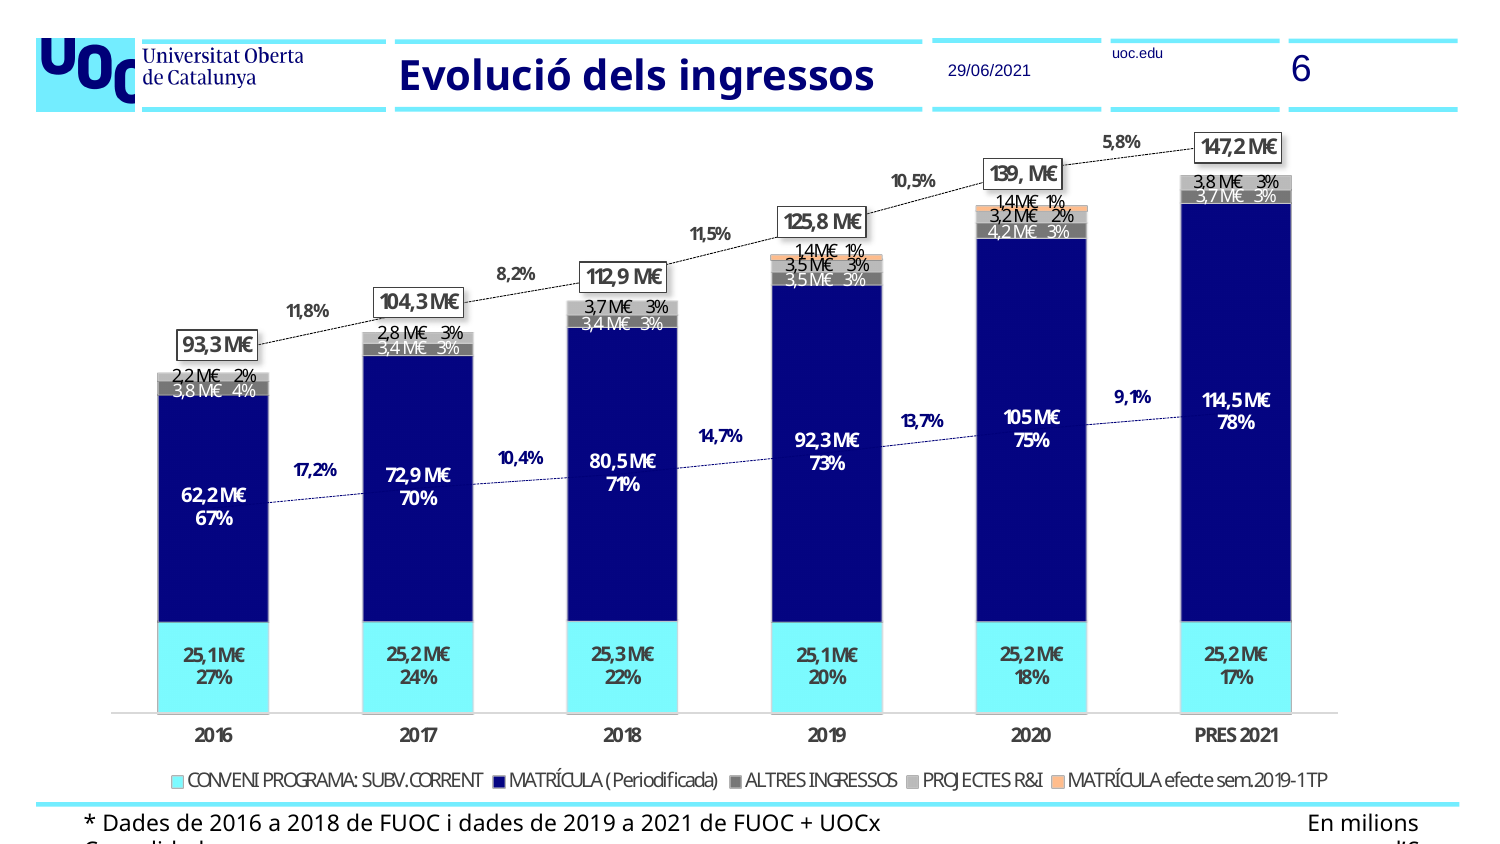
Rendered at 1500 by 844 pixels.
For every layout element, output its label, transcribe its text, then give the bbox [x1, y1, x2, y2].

text_box En milions d’€ [1259, 801, 1434, 844]
text_box Evolució dels ingressos [398, 48, 911, 90]
picture [102, 115, 1353, 812]
picture [142, 47, 303, 88]
picture [36, 38, 135, 112]
text_box * Dades de 2016 a 2018 de FUOC i dades de 2019 a 2021 de FUOC + UOCx Consolidades [68, 801, 933, 844]
slide_number 6 [1290, 44, 1453, 77]
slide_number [933, 44, 1094, 77]
